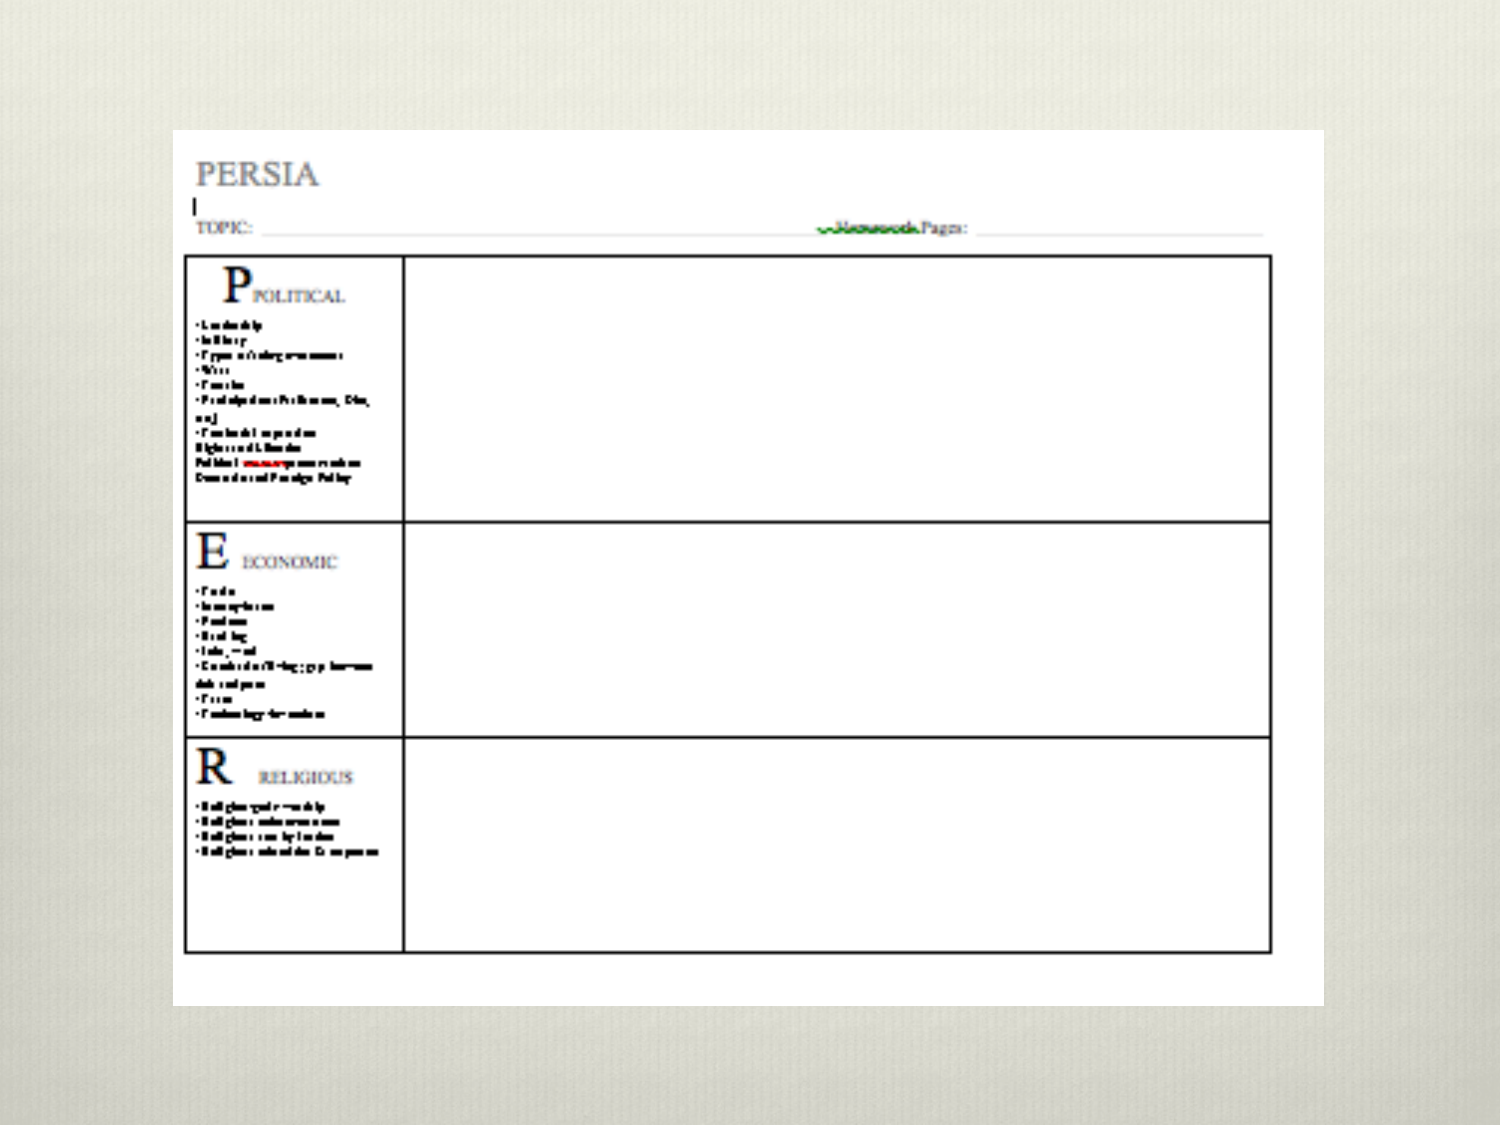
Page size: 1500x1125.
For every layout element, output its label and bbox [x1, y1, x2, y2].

picture [172, 129, 1325, 1007]
